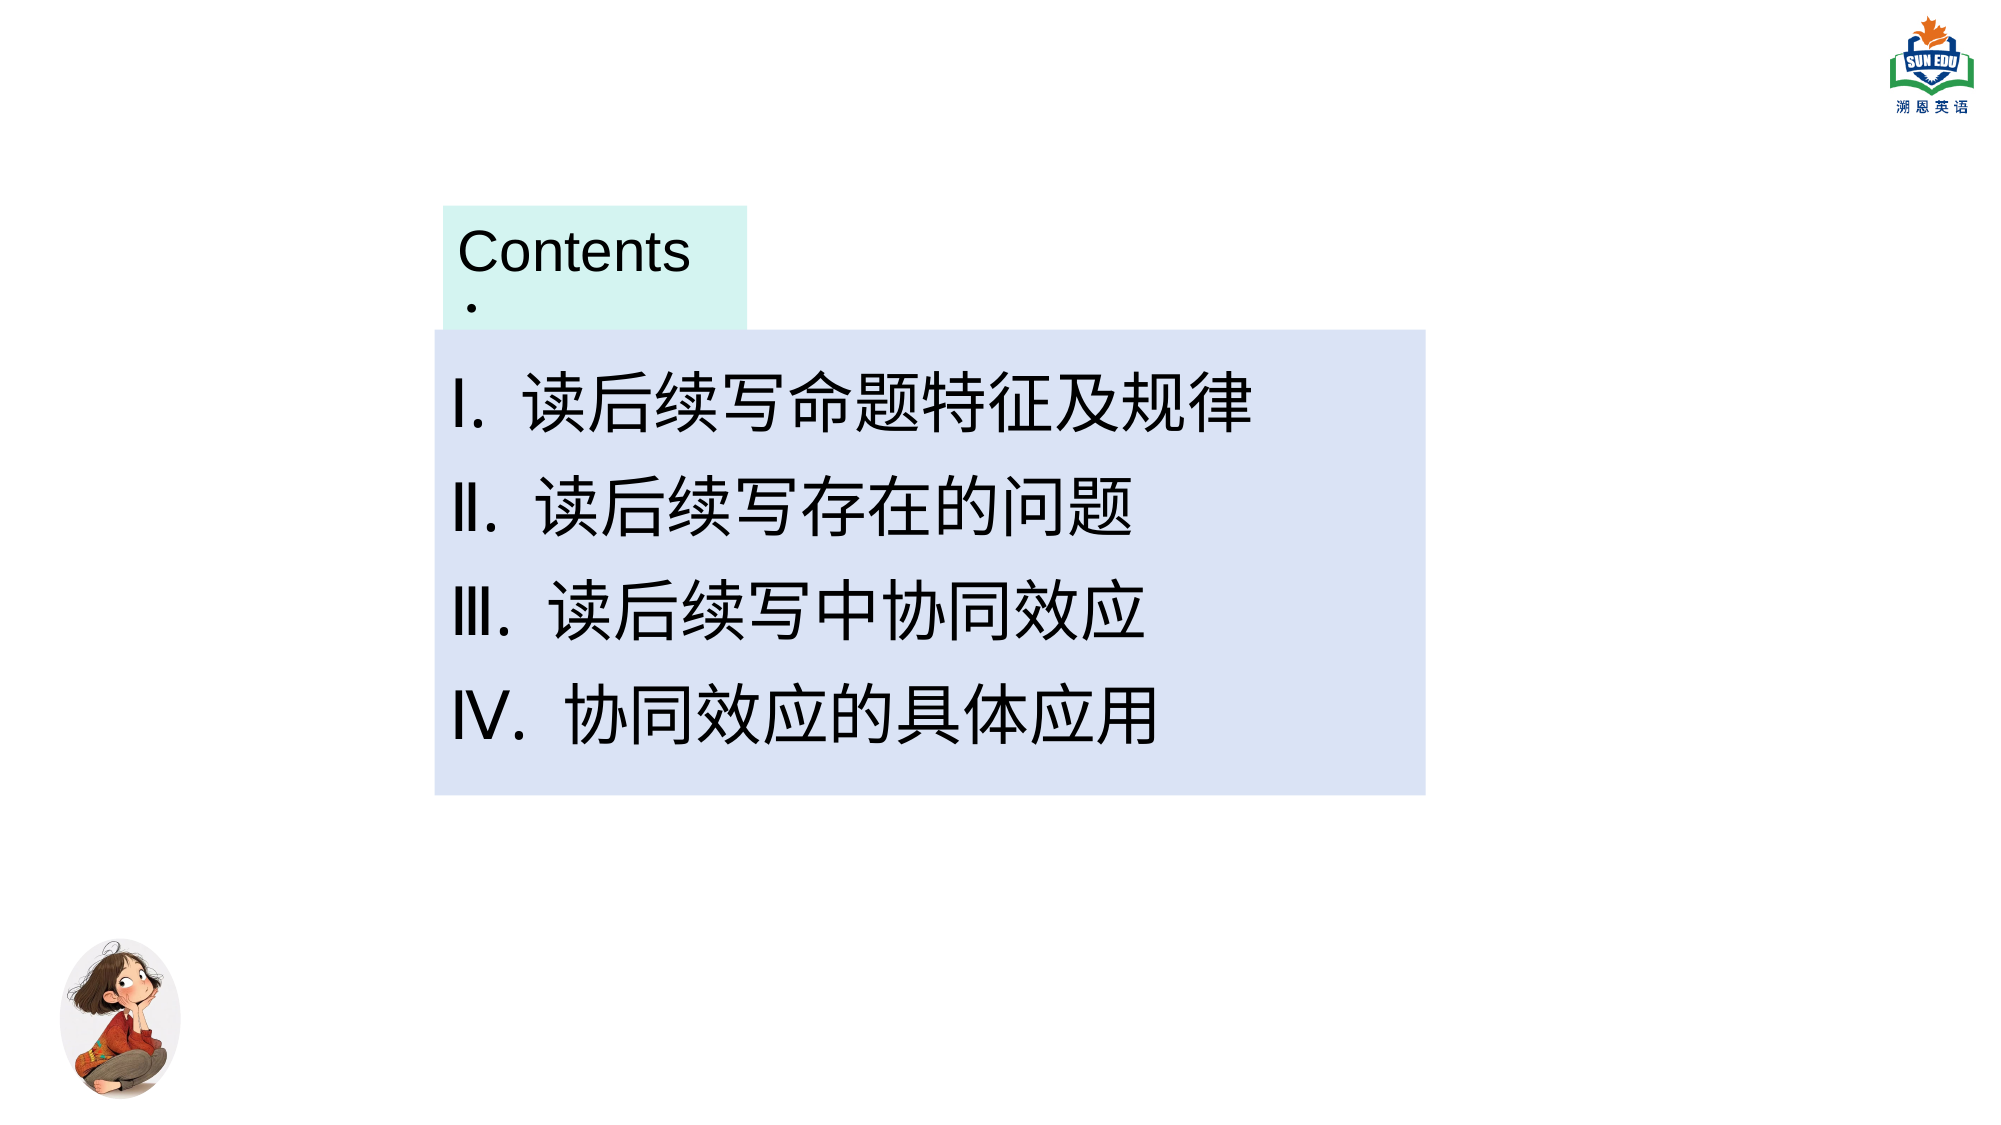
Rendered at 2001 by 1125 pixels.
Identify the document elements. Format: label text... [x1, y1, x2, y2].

text_box Contents： [443, 205, 748, 329]
picture [59, 938, 182, 1100]
picture [1882, 13, 1983, 119]
text_box Ⅰ. 读后续写命题特征及规律 Ⅱ. 读后续写存在的问题 Ⅲ. 读后续写中协同效应 Ⅳ. 协同效应的具体应用 [434, 329, 1426, 796]
